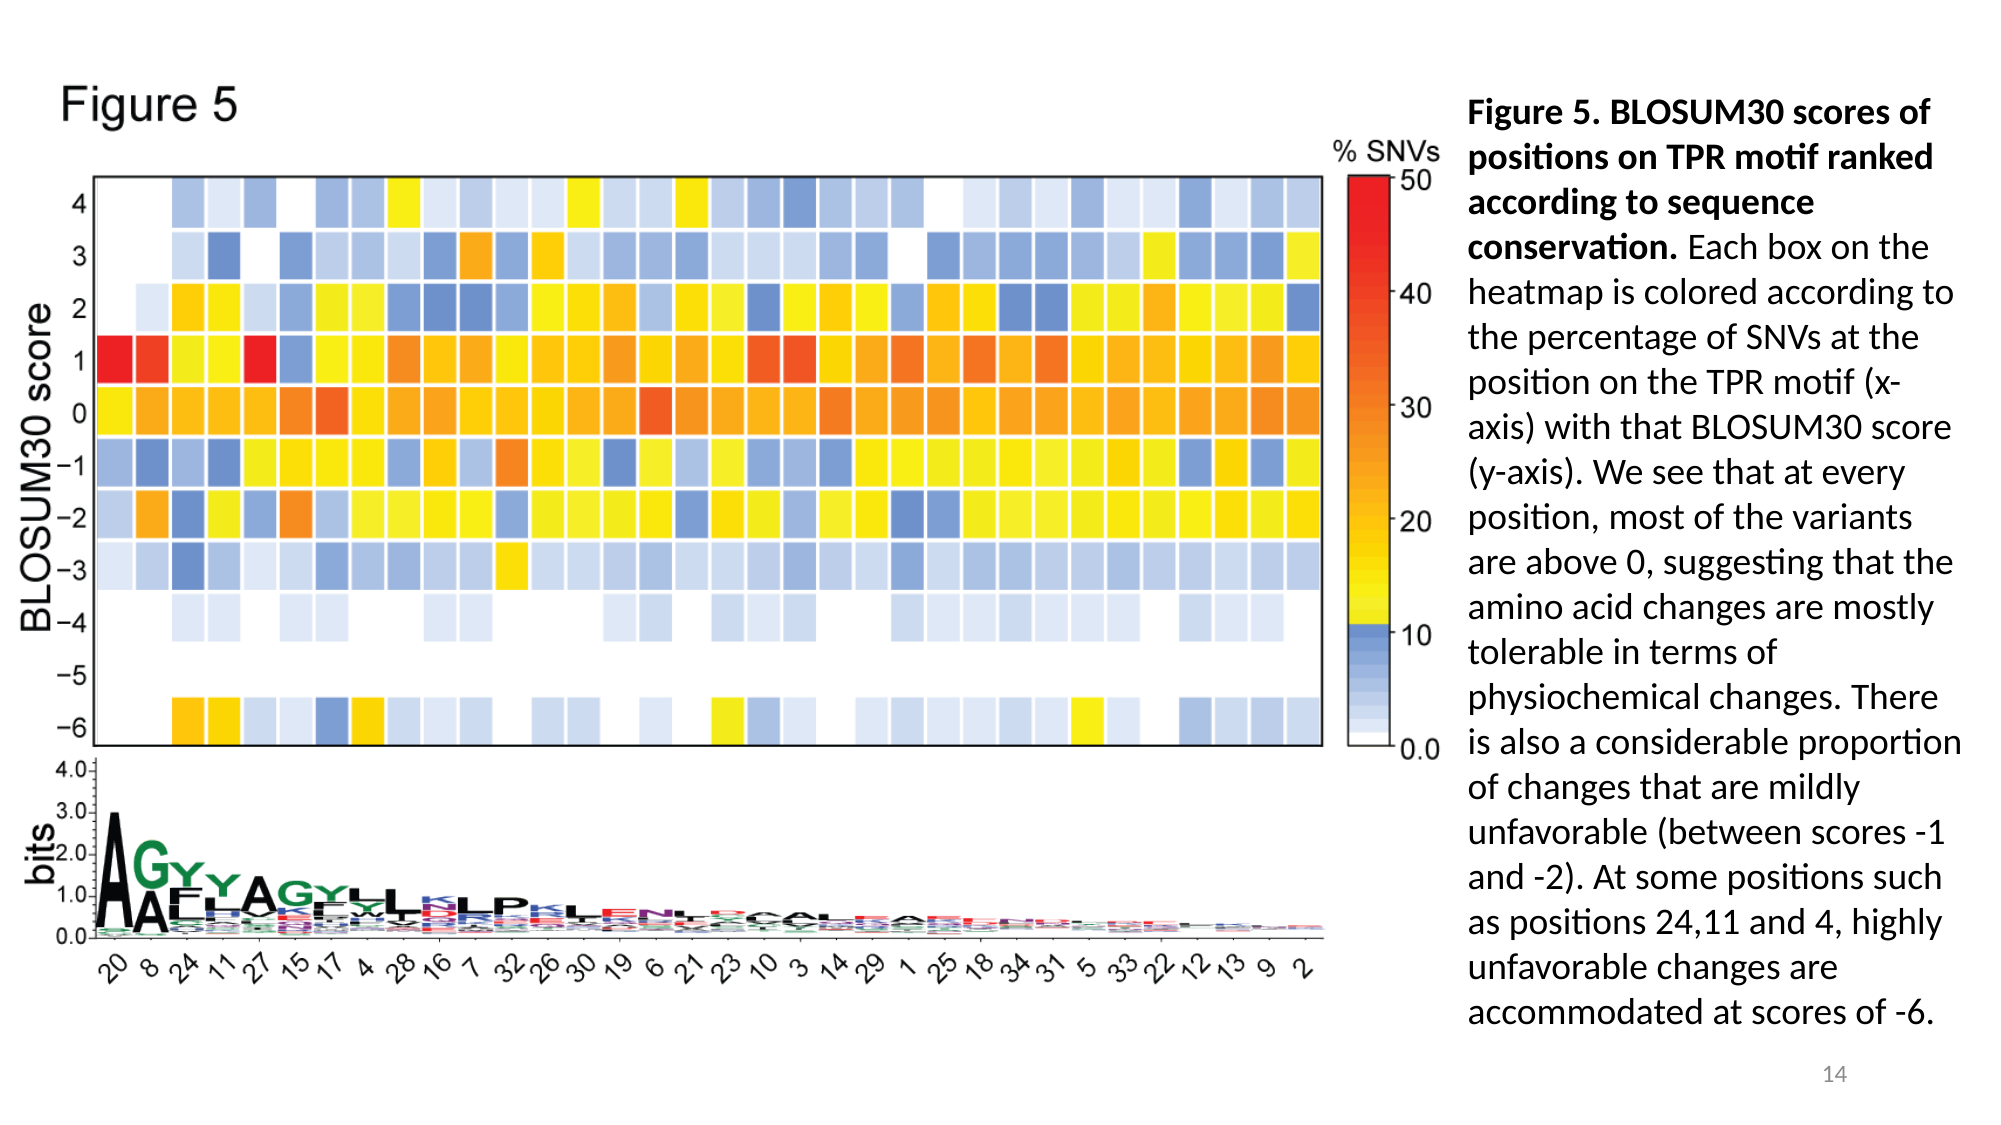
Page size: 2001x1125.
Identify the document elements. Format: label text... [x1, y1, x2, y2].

slide_number 14 [1412, 1042, 1863, 1103]
picture [0, 79, 1446, 992]
text_box Figure 5. BLOSUM30 scores of positions on TPR motif ranked according to sequence conservation. Each box on the heatmap is colored according to the percentage of SNVs at the position on the TPR motif (x-axis) with that BLOSUM30 score (y-axis). We see that at every position, most of the variants are above 0, suggesting that the amino acid changes are mostly tolerable in terms of physiochemical changes. There is also a considerable proportion of changes that are mildly unfavorable (between scores -1 and -2). At some positions such as positions 24,11 and 4, highly unfavorable changes are accommodated at scores of -6. [1452, 79, 1983, 1040]
